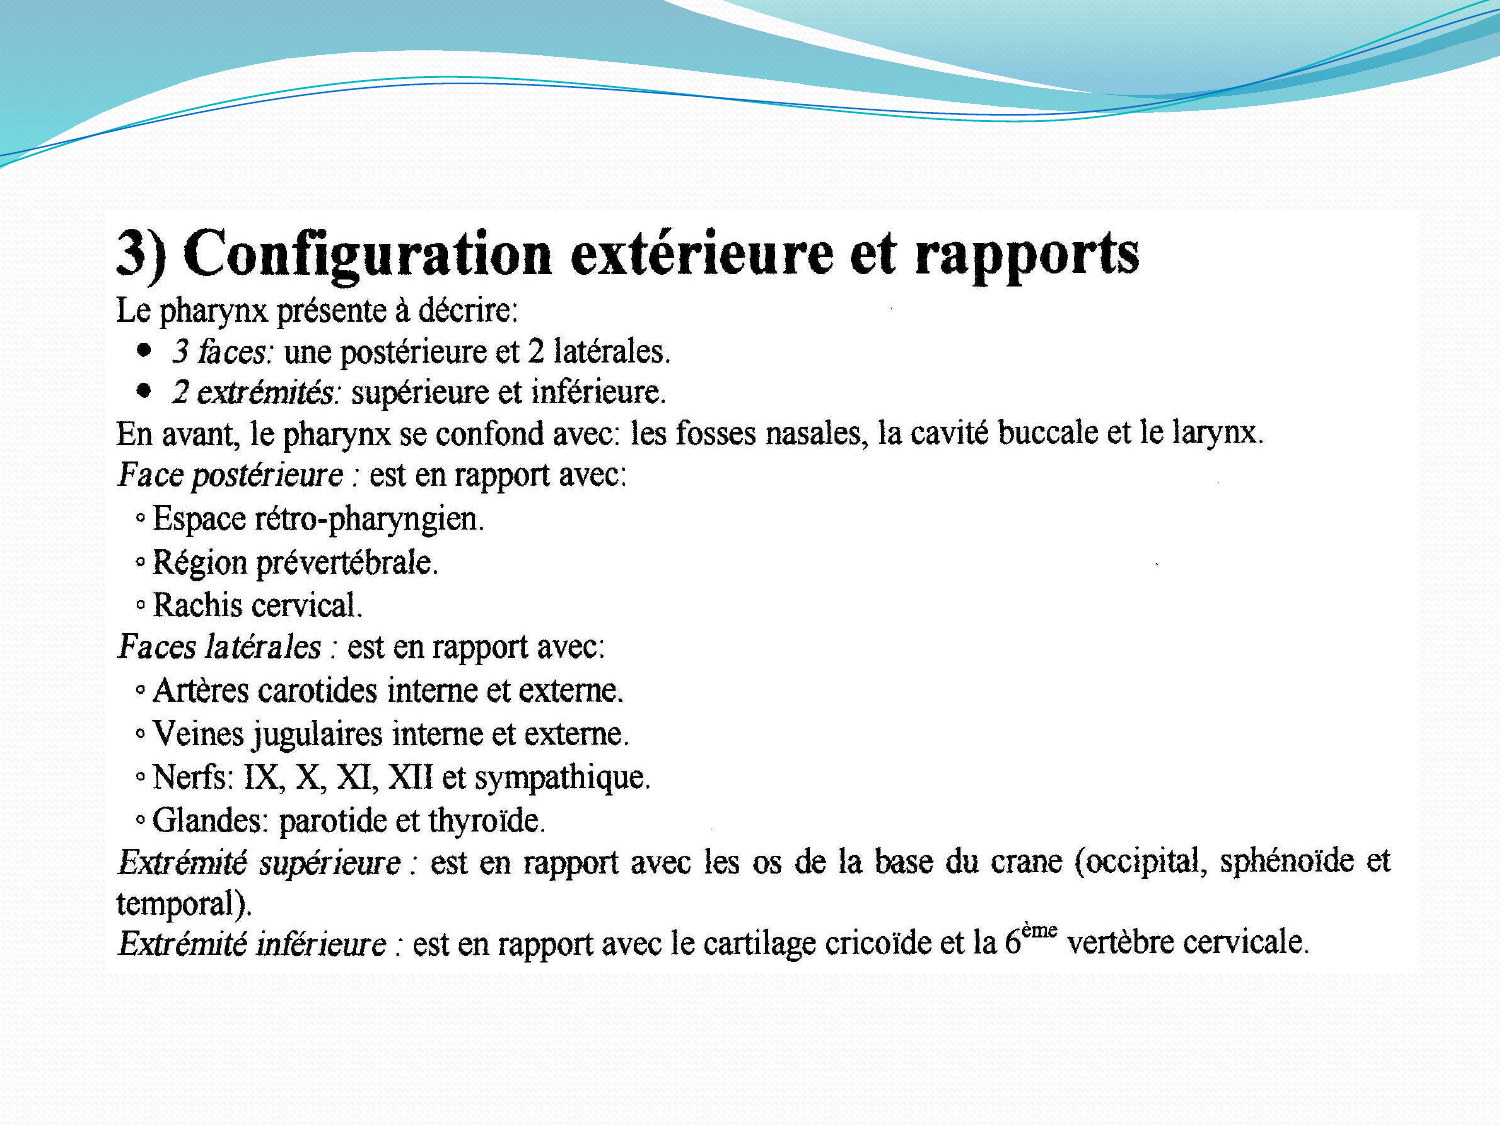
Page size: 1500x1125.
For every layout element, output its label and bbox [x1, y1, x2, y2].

picture [105, 210, 1419, 973]
